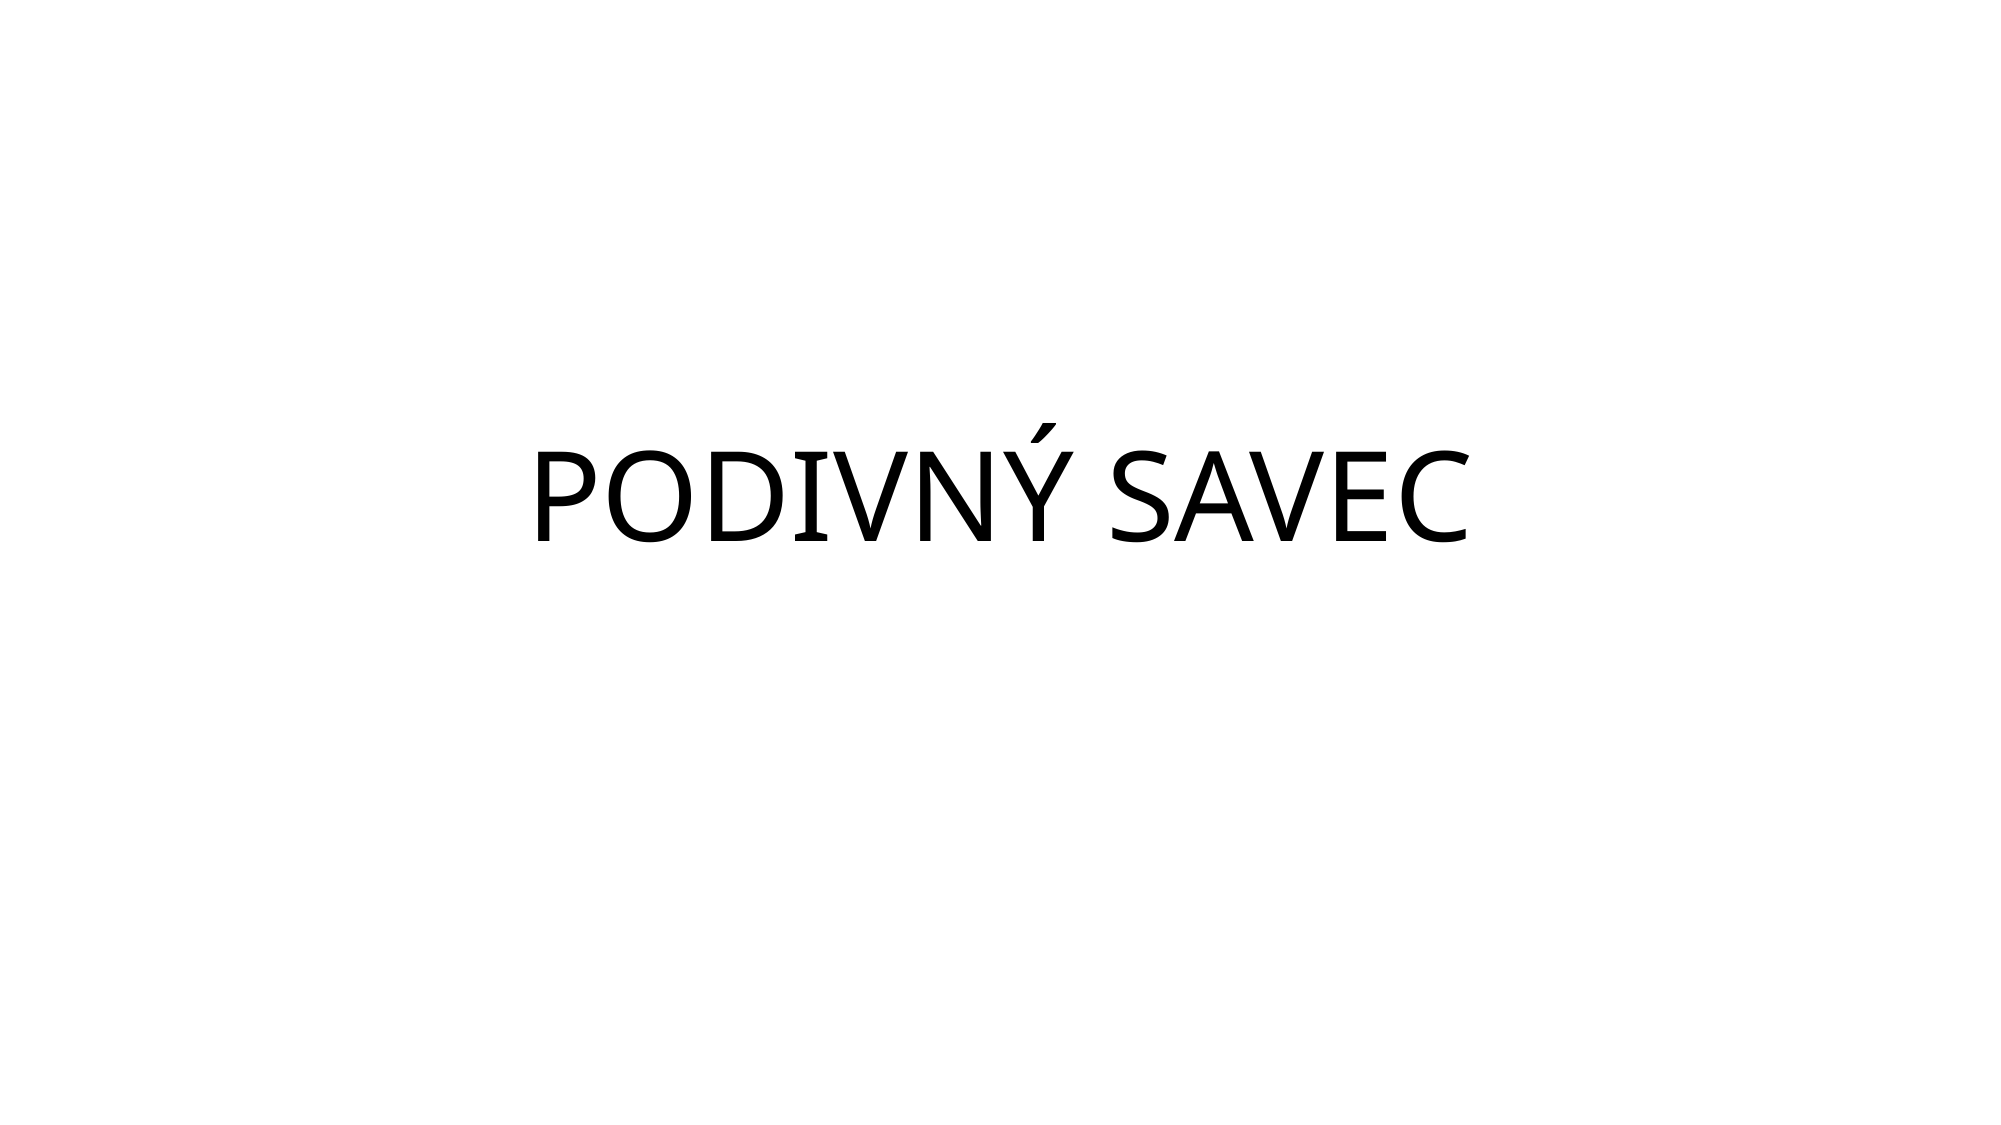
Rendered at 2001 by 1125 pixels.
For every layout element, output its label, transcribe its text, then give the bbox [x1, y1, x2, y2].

title PODIVNÝ SAVEC [249, 184, 1750, 576]
